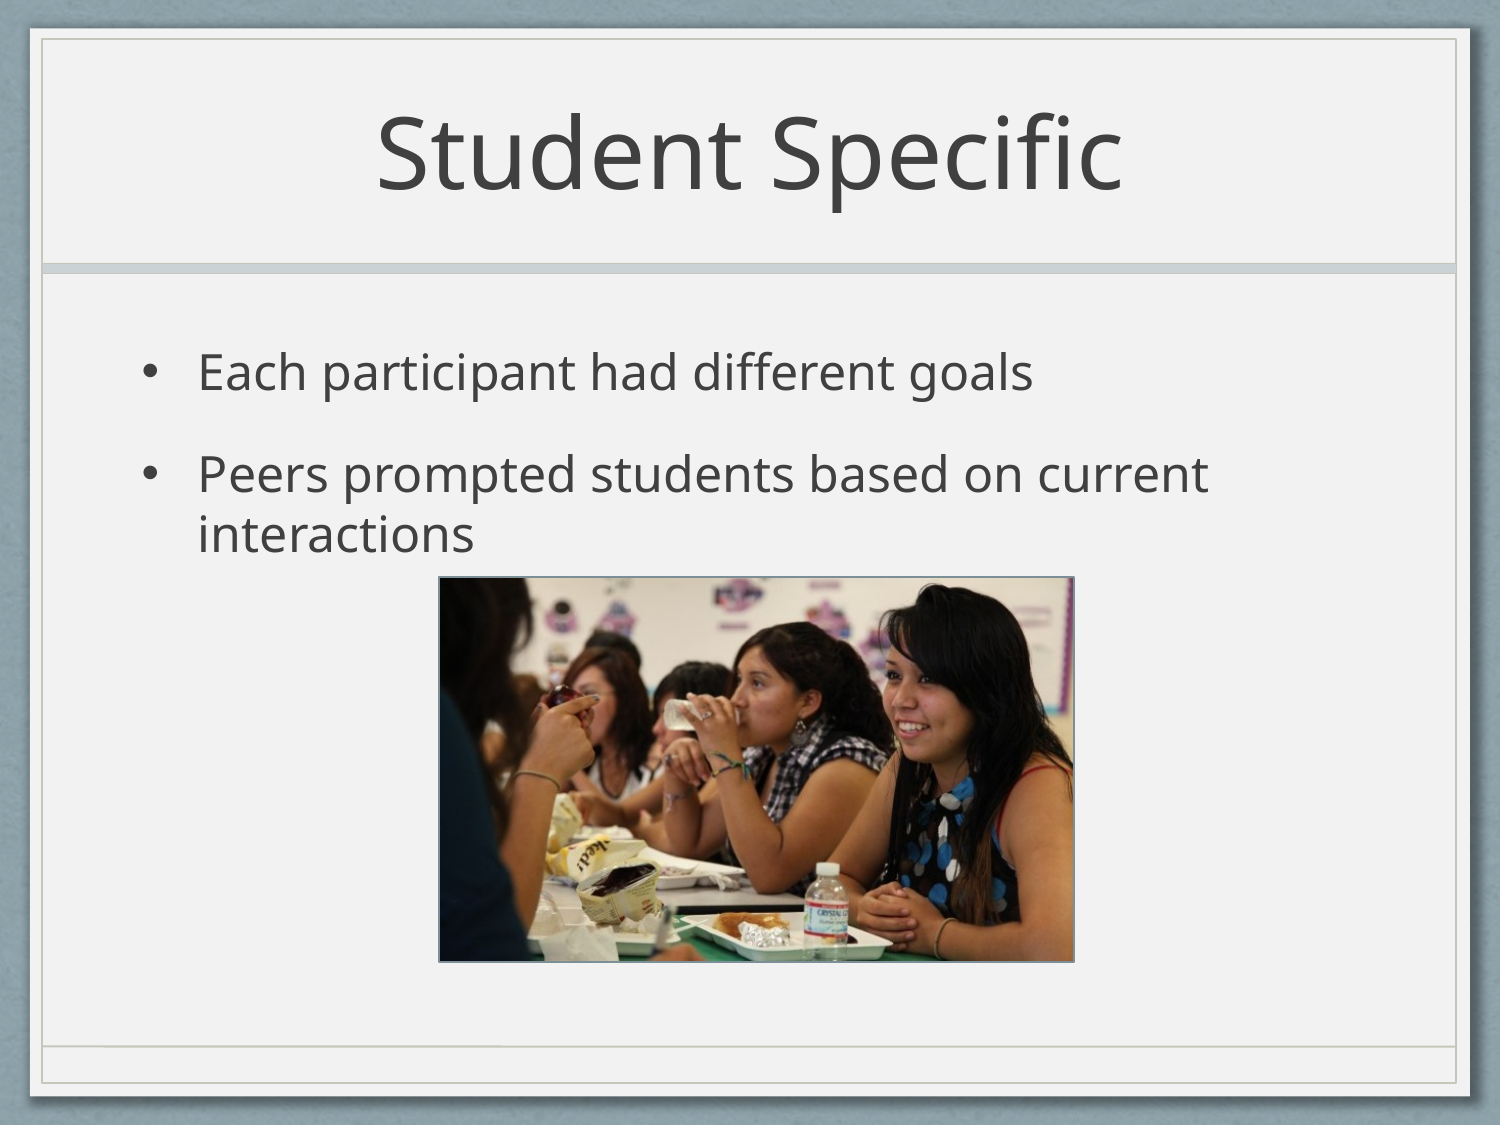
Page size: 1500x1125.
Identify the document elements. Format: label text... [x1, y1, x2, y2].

list Each participant had different goals Peers prompted students based on current interactions [126, 332, 1388, 995]
title Student Specific [147, 40, 1353, 260]
picture [439, 577, 1074, 962]
